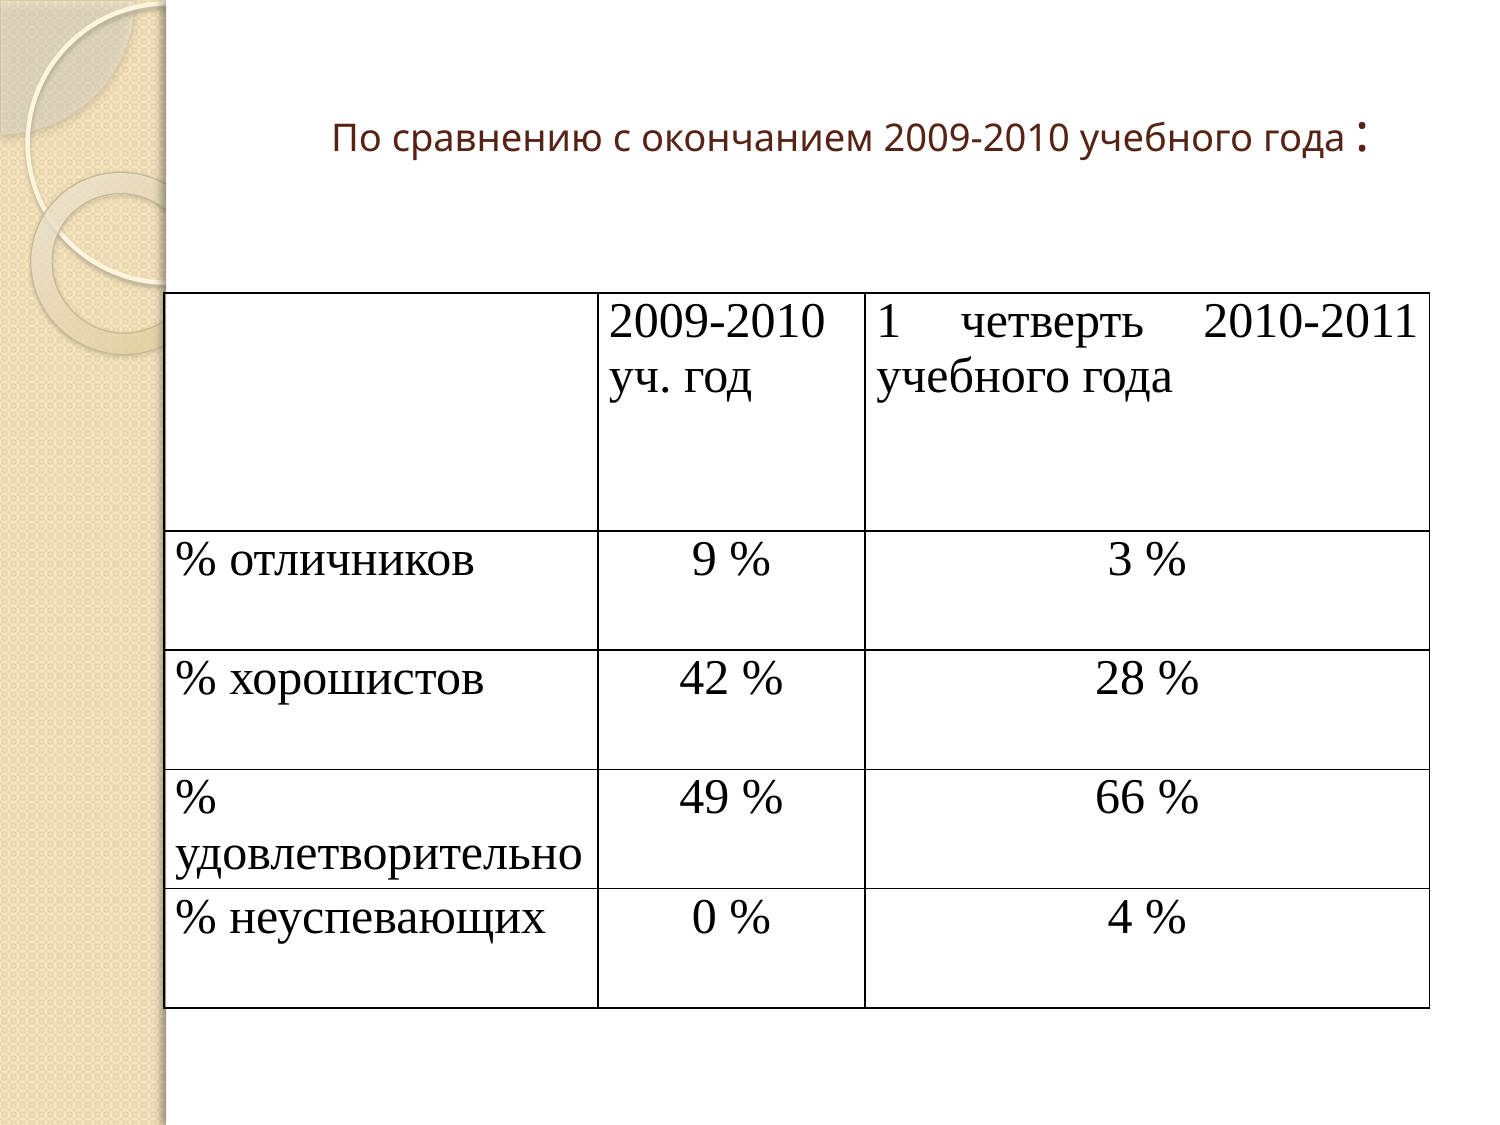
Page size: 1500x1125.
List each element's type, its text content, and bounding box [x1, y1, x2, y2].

table_cell % неуспевающих [165, 889, 597, 1007]
table_header 2009-2010 уч. год [599, 294, 864, 530]
table_cell 42 % [599, 651, 864, 769]
table_cell 28 % [866, 651, 1429, 769]
table_cell 3 % [866, 532, 1429, 649]
table_cell 49 % [599, 770, 864, 888]
table_cell % отличников [165, 532, 597, 649]
table_header [165, 294, 597, 530]
table_cell 4 % [866, 889, 1429, 1007]
table_header 1 четверть 2010-2011 учебного года [866, 294, 1429, 530]
title По сравнению с окончанием 2009-2010 учебного года : [235, 45, 1466, 233]
table_cell % удовлетворительно [165, 770, 597, 888]
table_cell % хорошистов [165, 651, 597, 769]
table_cell 0 % [599, 889, 864, 1007]
table_cell 9 % [599, 532, 864, 649]
table_cell 66 % [866, 770, 1429, 888]
